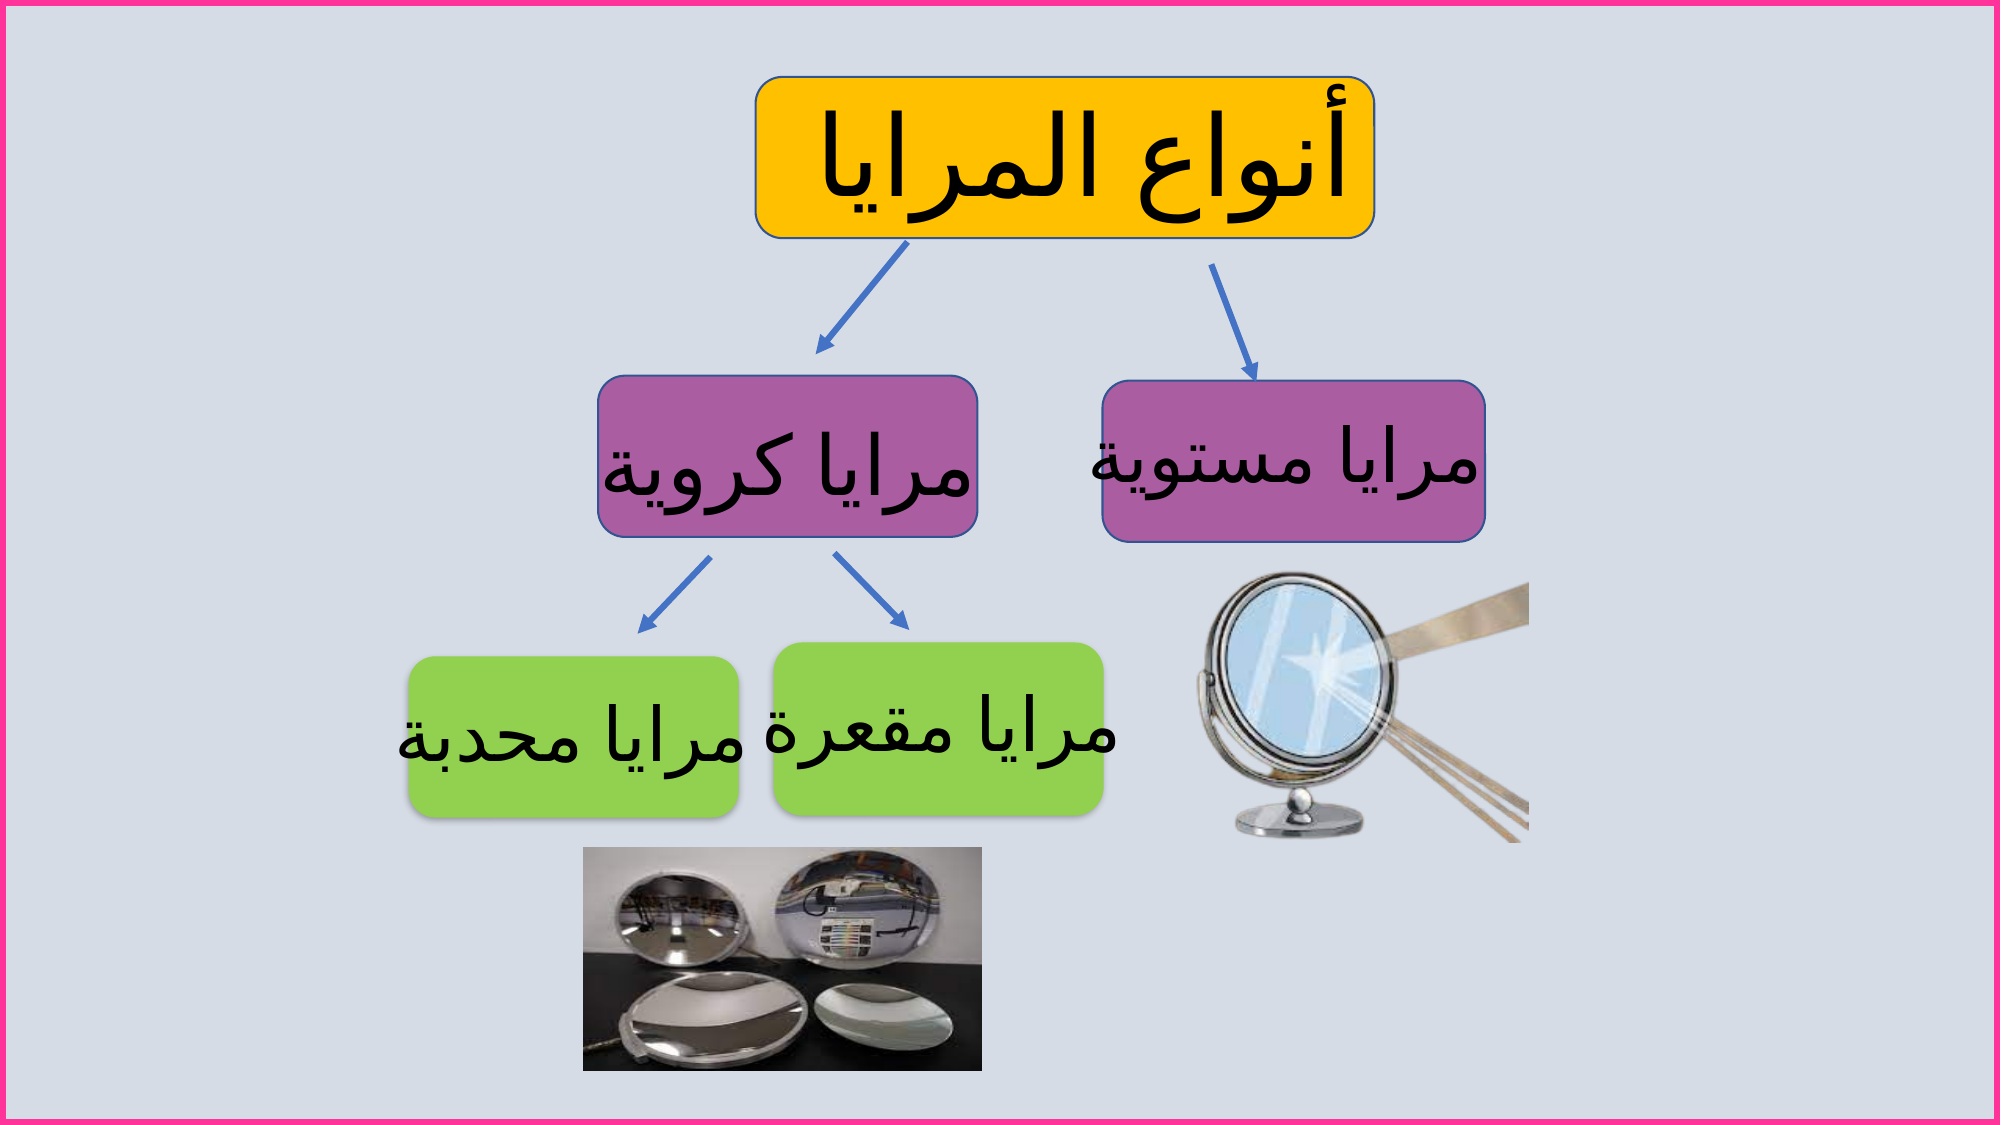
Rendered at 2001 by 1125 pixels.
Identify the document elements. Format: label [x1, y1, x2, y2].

text_box [637, 556, 711, 634]
picture [583, 847, 982, 1071]
text_box [834, 553, 910, 630]
text_box [815, 241, 908, 355]
picture [1131, 533, 1529, 843]
text_box [1211, 264, 1257, 383]
text_box [0, 0, 2000, 1125]
